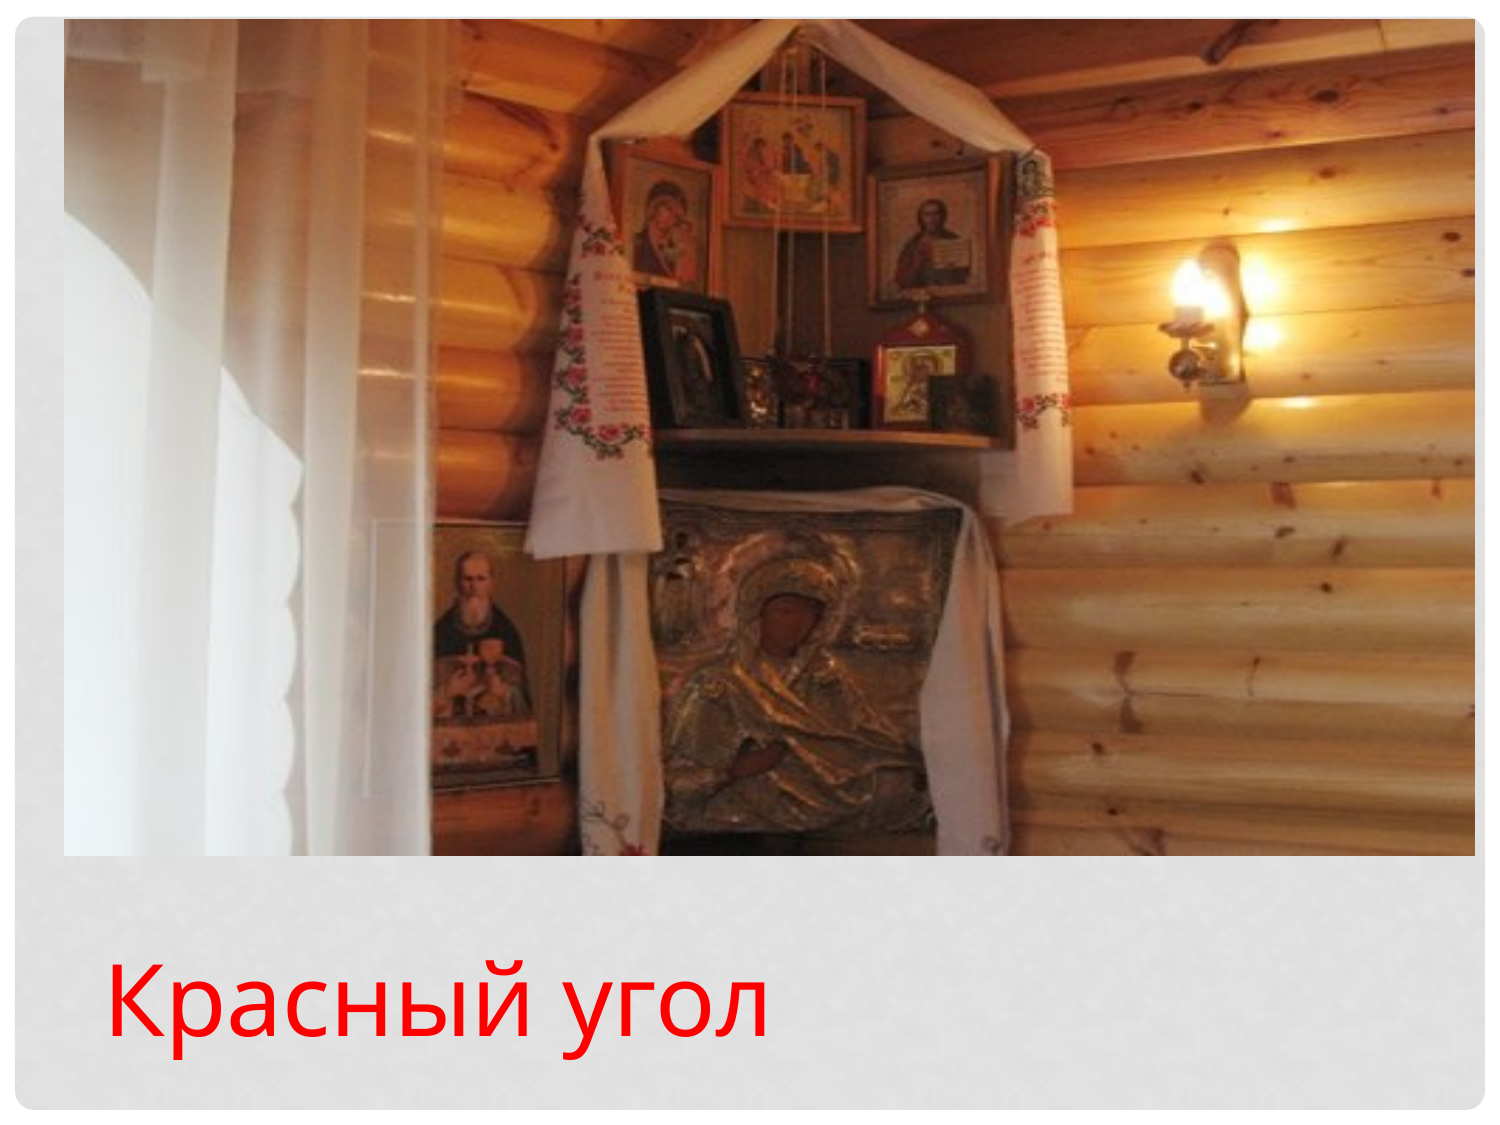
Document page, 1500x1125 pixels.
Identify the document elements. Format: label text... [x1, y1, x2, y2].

picture [64, 18, 1475, 856]
text_box Красный угол [88, 928, 1447, 1064]
